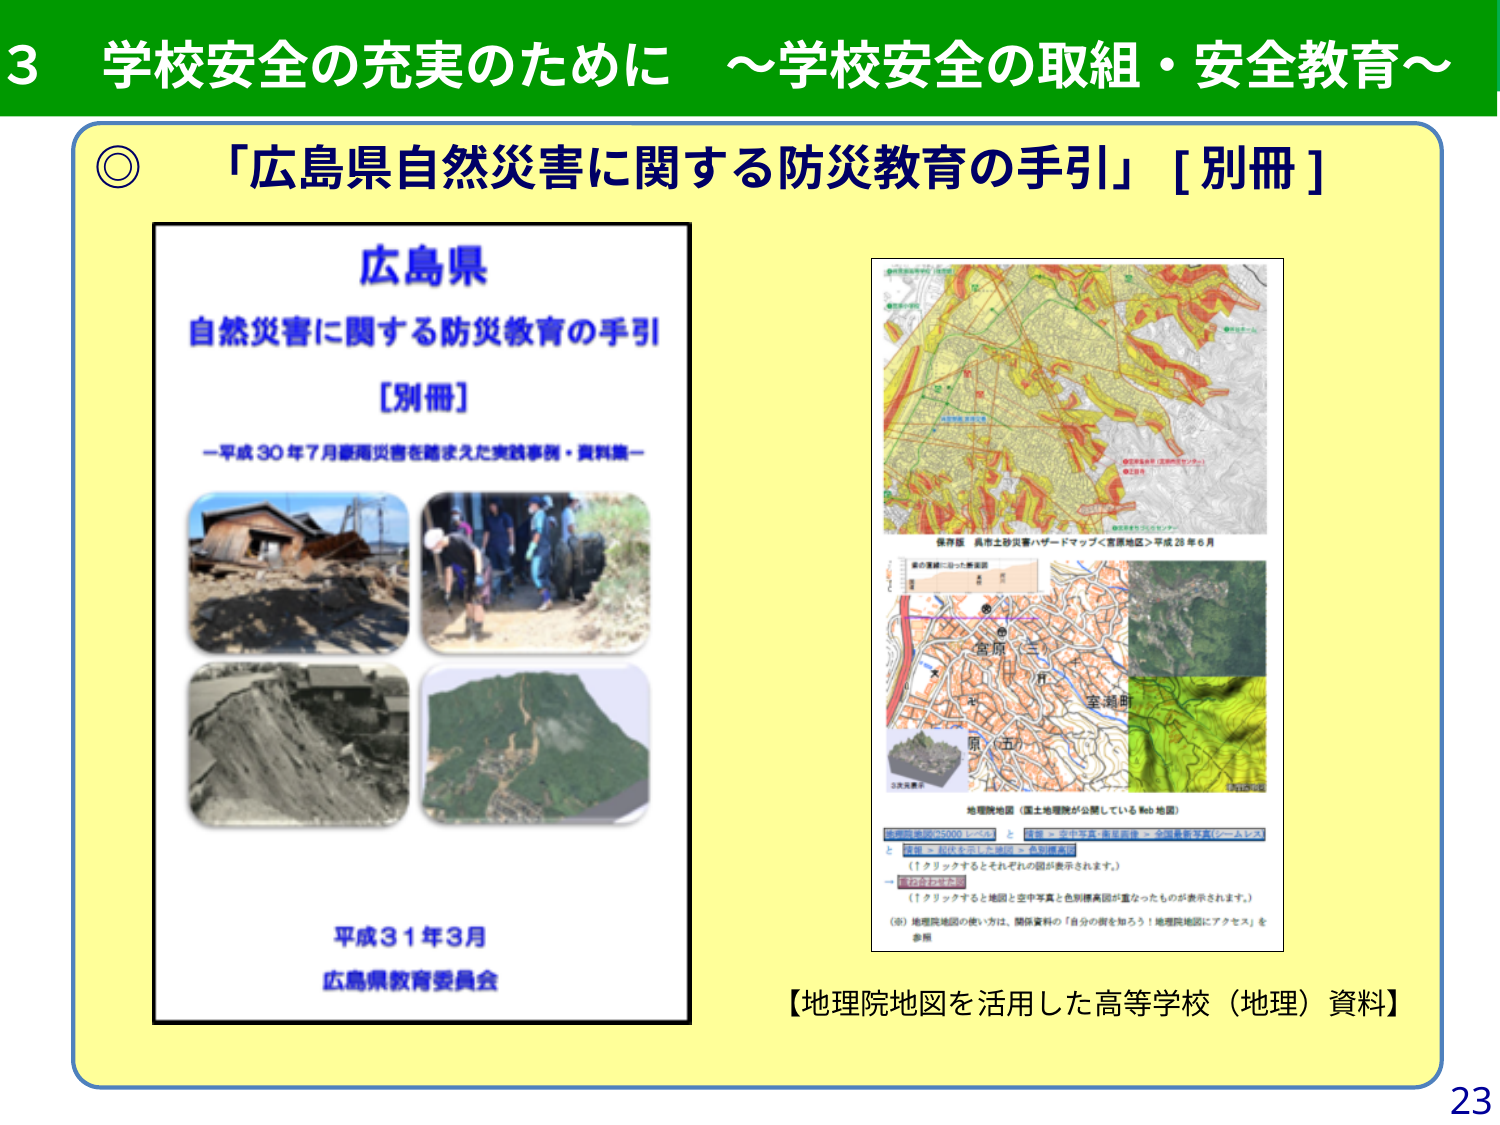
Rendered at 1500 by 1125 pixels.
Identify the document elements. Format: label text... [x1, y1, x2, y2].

picture [871, 258, 1284, 952]
text_box ３ 学校安全の充実のために ～学校安全の取組・安全教育～ [0, 0, 1498, 117]
picture [152, 222, 692, 1025]
text_box ◎ 「広島県自然災害に関する防災教育の手引」[別冊] [71, 121, 1444, 1090]
text_box 【地理院地図を活用した高等学校（地理）資料】 [757, 977, 1478, 1071]
text_box 23 [1411, 1070, 1500, 1125]
